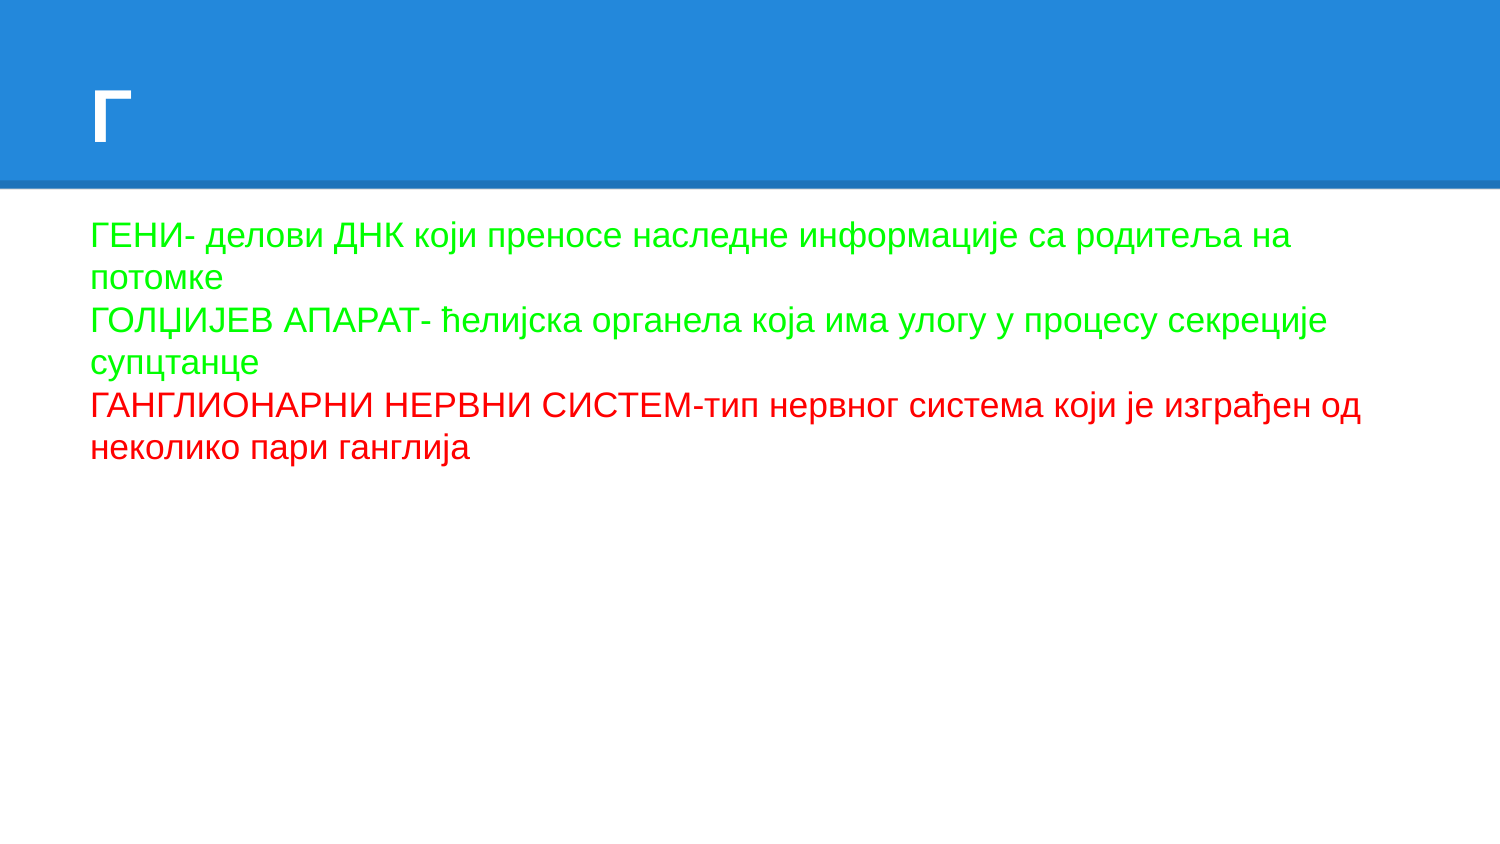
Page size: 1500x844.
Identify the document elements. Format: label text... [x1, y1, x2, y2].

list ГЕНИ- делови ДНК који преносе наследне информације са родитеља на потомке ГОЛЏИЈЕВ АПАРАТ- ћелијска органела која има улогу у процесу секреције супцтанце ГАНГЛИОНАРНИ НЕРВНИ СИСТЕМ-тип нервног система који је изграђен од неколико пари ганглија [75, 196, 1425, 808]
title Г [75, 32, 1425, 173]
